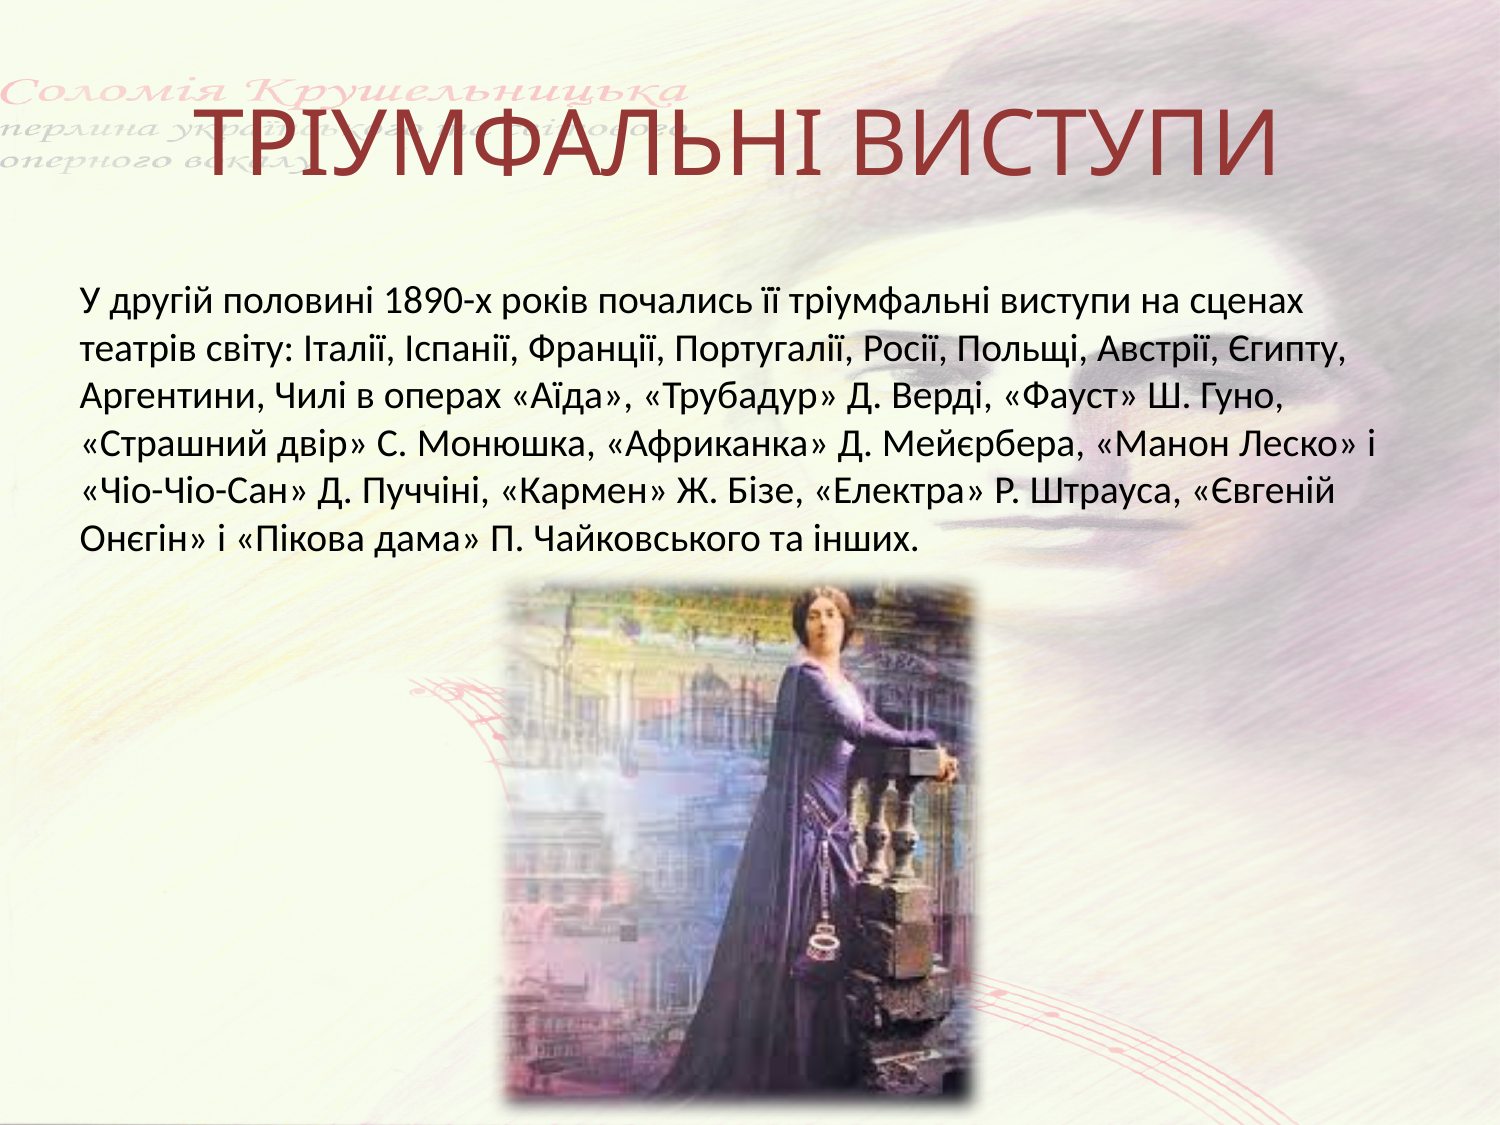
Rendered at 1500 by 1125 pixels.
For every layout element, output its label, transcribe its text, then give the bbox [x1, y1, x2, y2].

picture [487, 569, 989, 1122]
text_box У другій половині 1890-х років почались її тріумфальні виступи на сценах театрів світу: Італії, Іспанії, Франції, Португалії, Росії, Польщі, Австрії, Єгипту, Аргентини, Чилі в операх «Аїда», «Трубадур» Д. Верді, «Фауст» Ш. Гуно, «Страшний двір» С. Монюшка, «Африканка» Д. Мейєрбера, «Манон Леско» і «Чіо-Чіо-Сан» Д. Пуччіні, «Кармен» Ж. Бізе, «Електра» Р. Штрауса, «Євгеній Онєгін» і «Пікова дама» П. Чайковського та інших. [64, 267, 1412, 567]
title ТРІУМФАЛЬНІ ВИСТУПИ [75, 45, 1425, 233]
